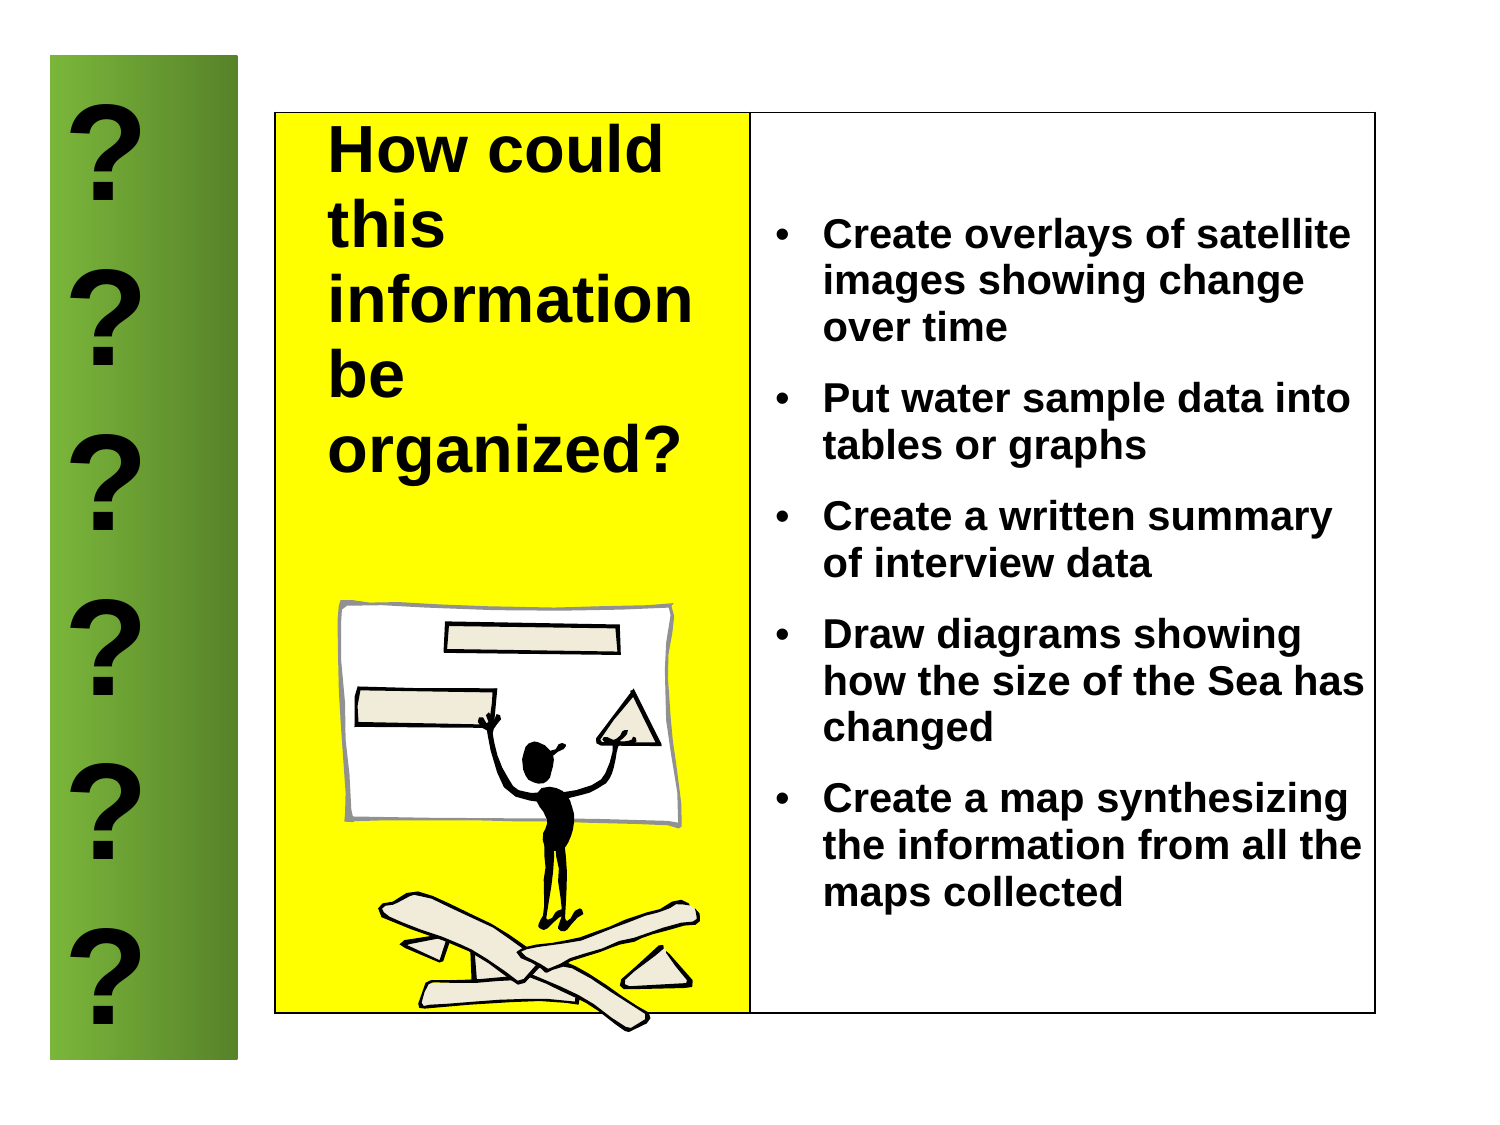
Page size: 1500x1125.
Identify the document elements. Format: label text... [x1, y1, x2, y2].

text_box ? ? ? ? ? ? [50, 55, 238, 1060]
picture [337, 599, 701, 1032]
table_header How could this information be organized? [276, 113, 749, 1012]
table_header Create overlays of satellite images showing change over time Put water sample data into tables or graphs Create a written summary of interview data Draw diagrams showing how the size of the Sea has changed Create a map synthesizing the information from all the maps collected [751, 113, 1374, 1012]
